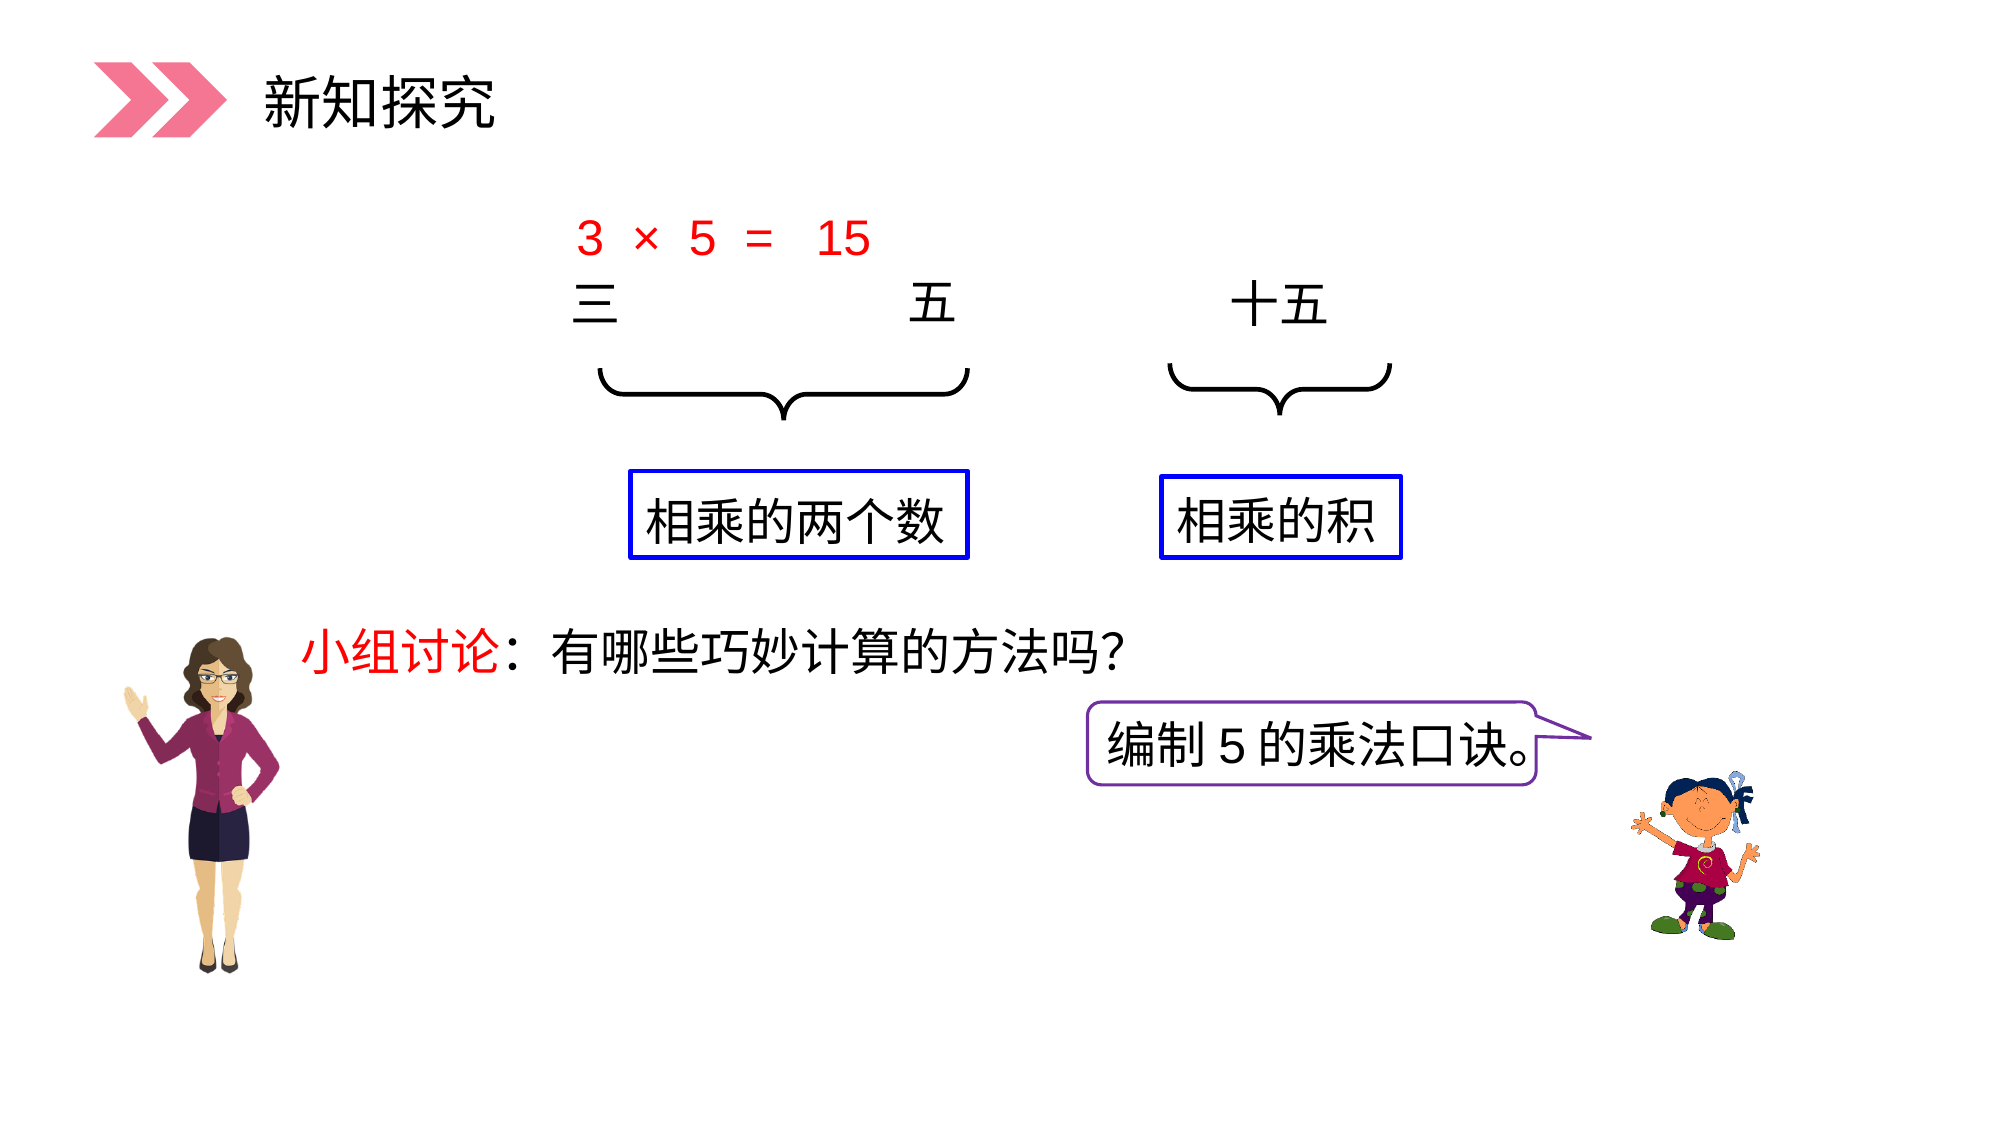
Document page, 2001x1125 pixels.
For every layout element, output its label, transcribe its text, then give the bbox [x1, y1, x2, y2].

picture [77, 586, 357, 985]
text_box 新知探究 [248, 66, 1088, 137]
text_box 十五 [1214, 264, 1345, 340]
picture [1631, 771, 1760, 940]
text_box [1161, 363, 1402, 559]
text_box 三 [556, 264, 636, 340]
text_box 3 × 5 = 15 [556, 165, 1619, 276]
text_box 小组讨论：有哪些巧妙计算的方法吗？ [357, 613, 1166, 689]
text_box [599, 368, 968, 559]
text_box 五 [892, 262, 973, 338]
text_box 编制5的乘法口诀。 [1087, 701, 1592, 785]
